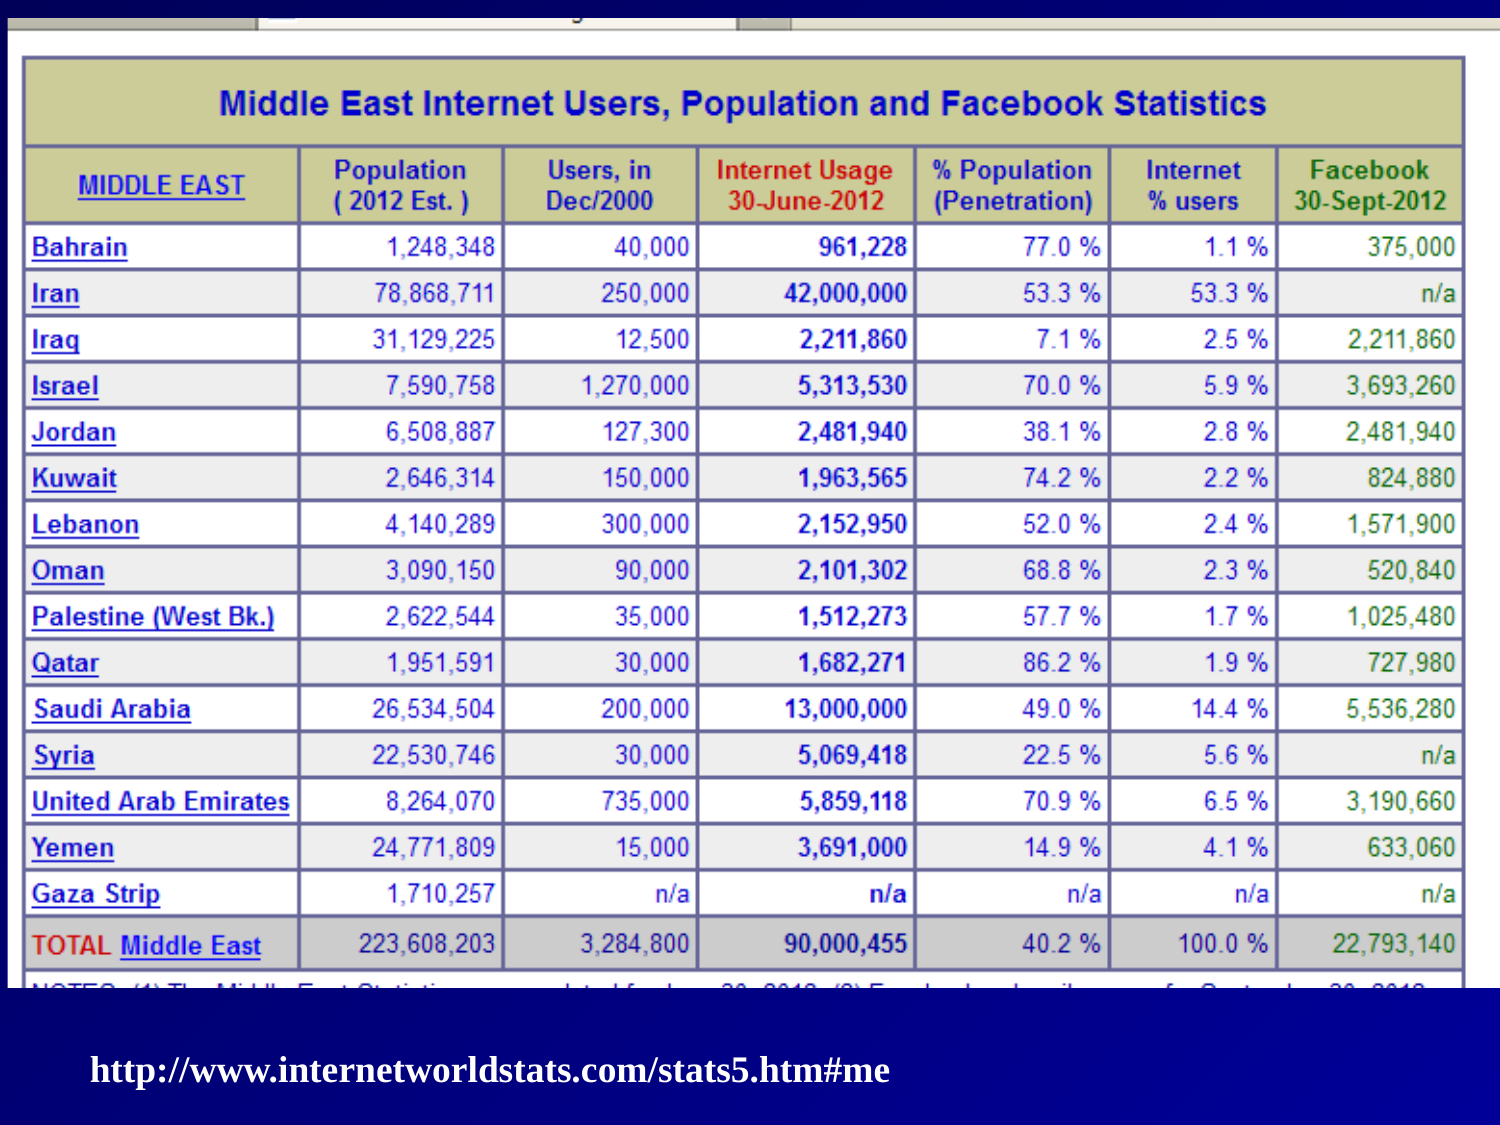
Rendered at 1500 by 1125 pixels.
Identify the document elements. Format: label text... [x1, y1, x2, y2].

picture [7, 17, 1500, 988]
text_box http://www.internetworldstats.com/stats5.htm#me [75, 1037, 938, 1098]
